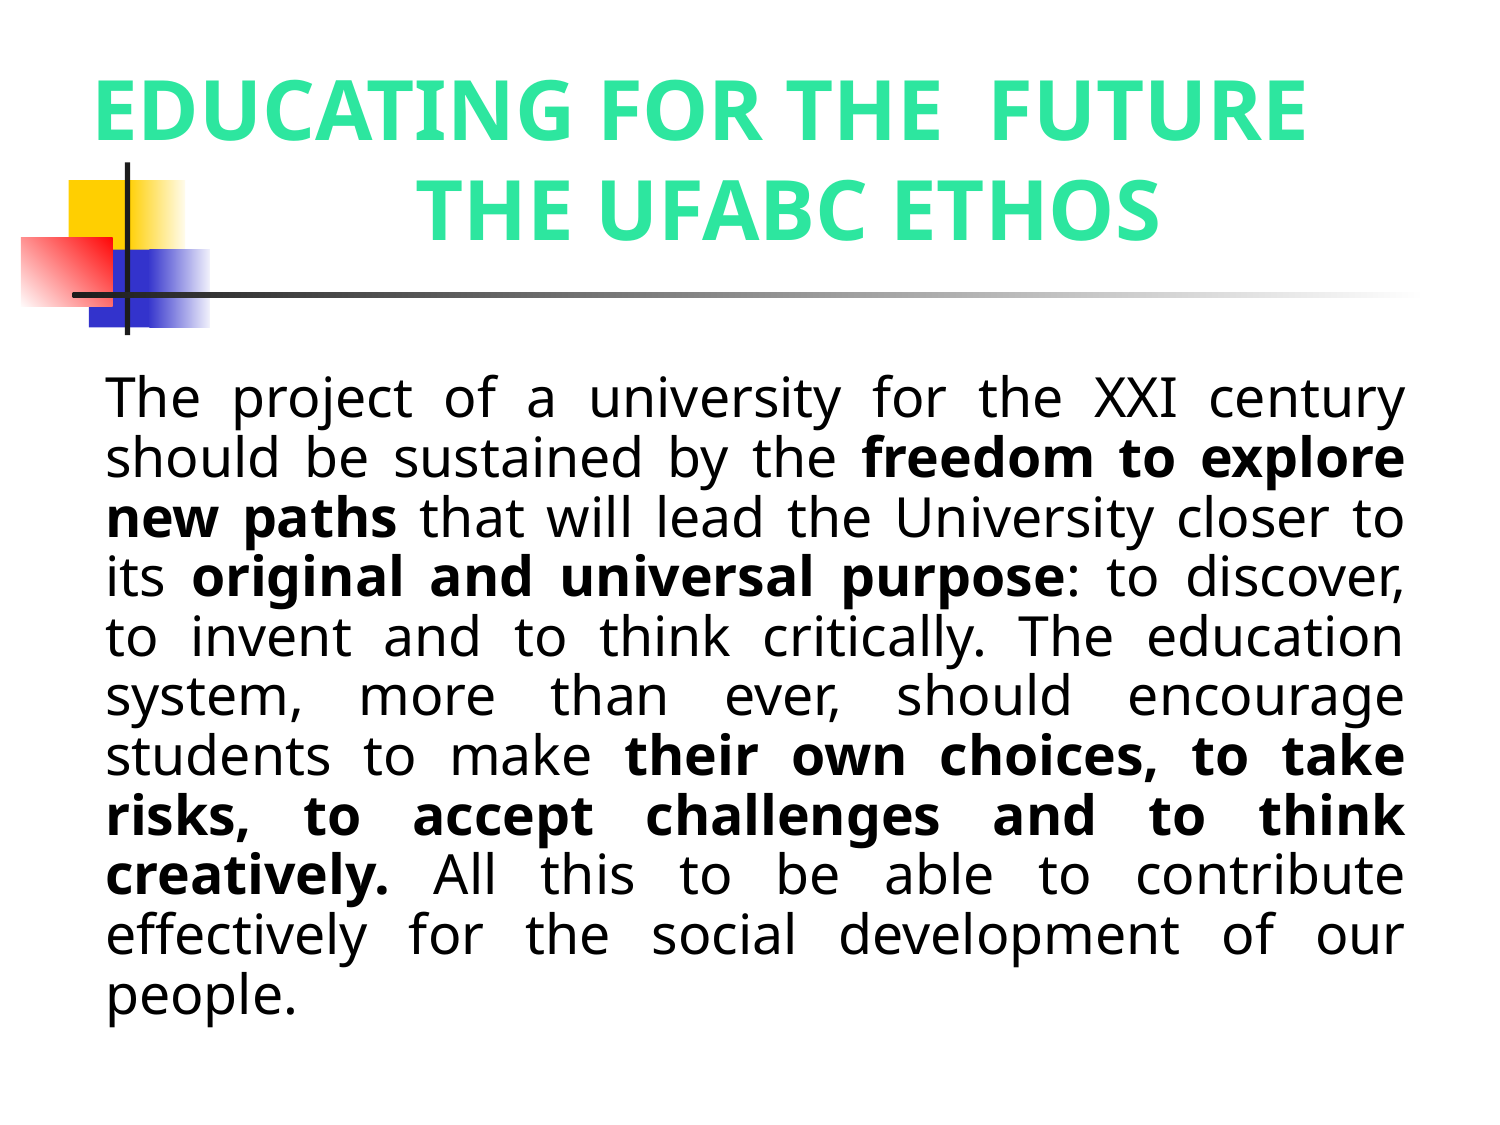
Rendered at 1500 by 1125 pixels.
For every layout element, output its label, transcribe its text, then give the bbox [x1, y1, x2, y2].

text_box EDUCATING FOR THE FUTURE The ufabc ethos [76, 49, 1500, 288]
list The project of a university for the XXI century should be sustained by the freedom to explore new paths that will lead the University closer to its original and universal purpose: to discover, to invent and to think critically. The education system, more than ever, should encourage students to make their own choices, to take risks, to accept challenges and to think creatively. All this to be able to contribute effectively for the social development of our people. [89, 362, 1422, 1038]
